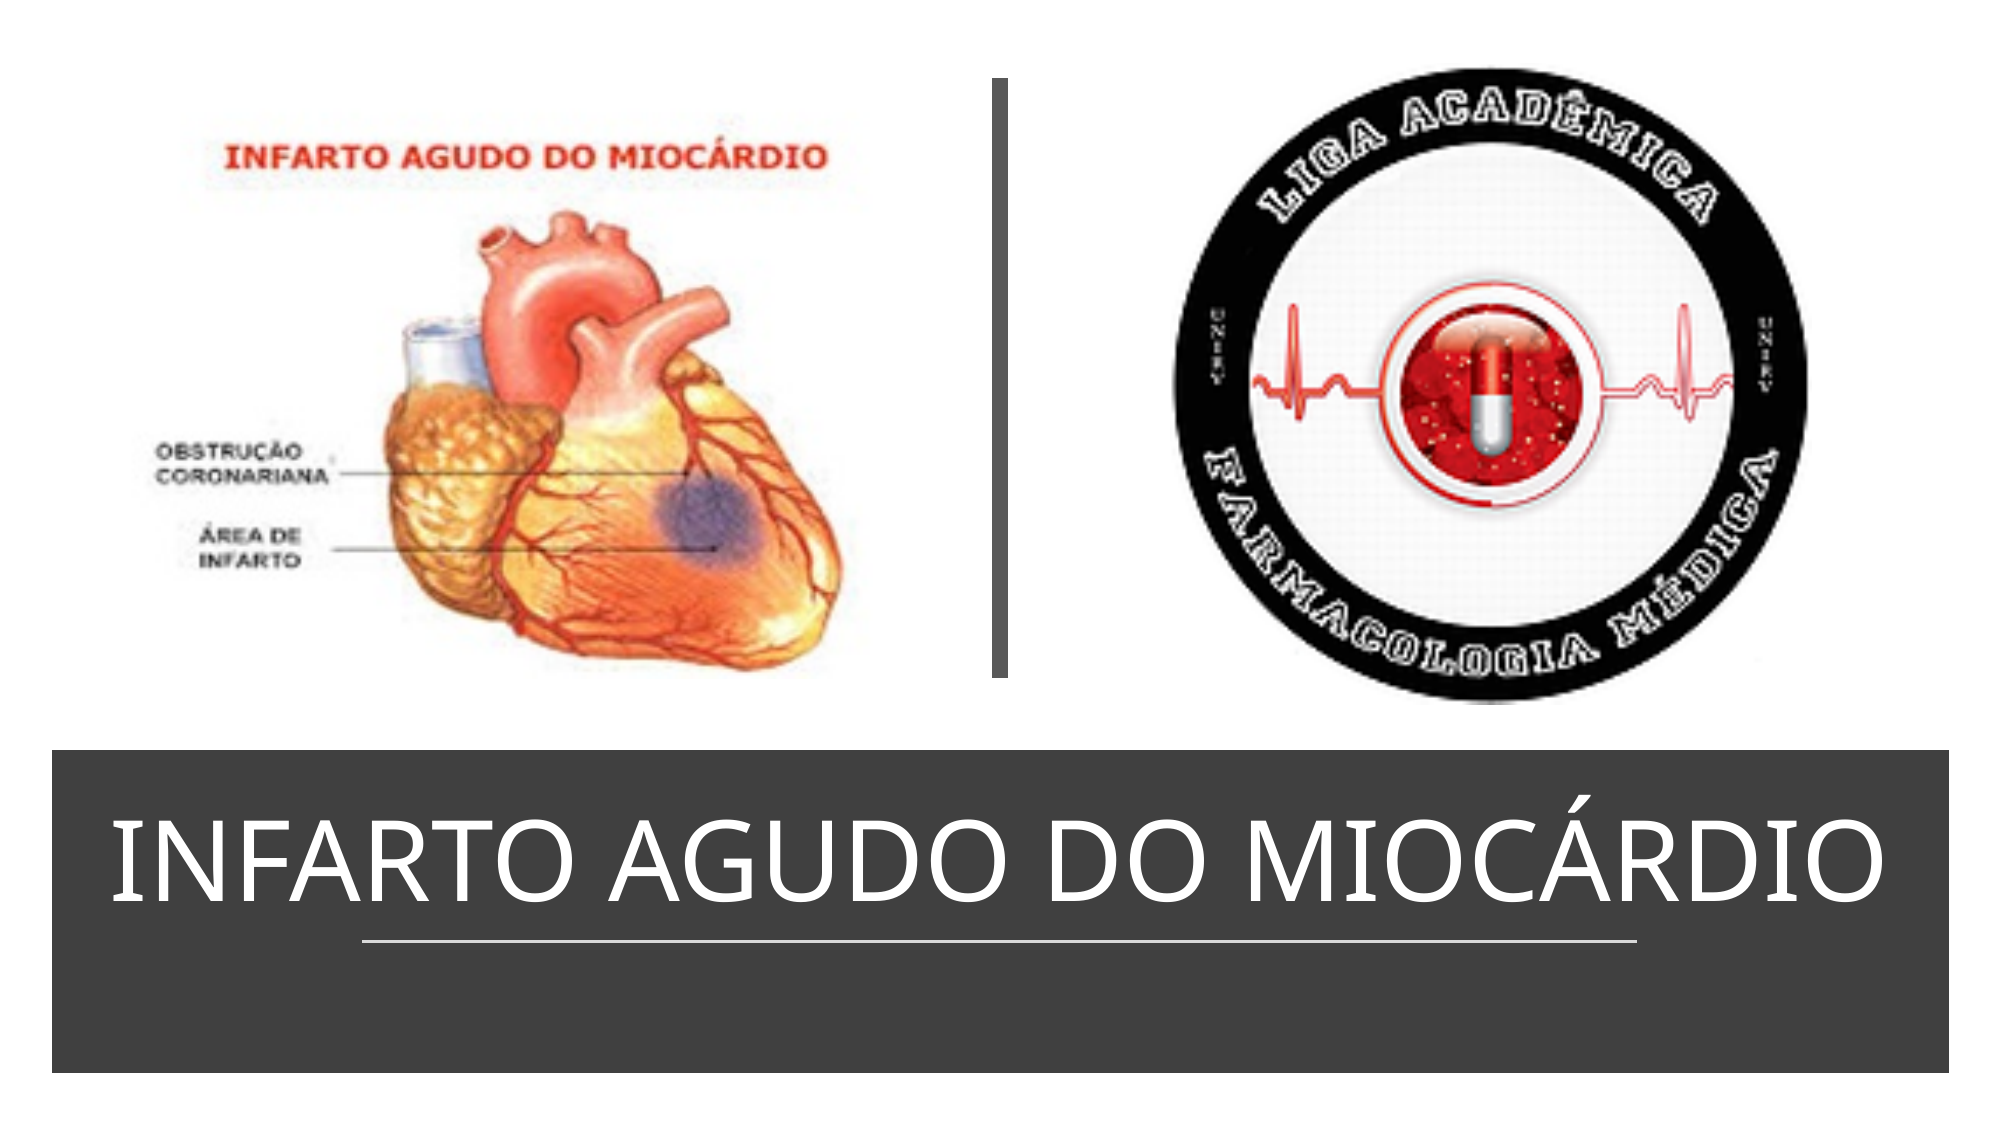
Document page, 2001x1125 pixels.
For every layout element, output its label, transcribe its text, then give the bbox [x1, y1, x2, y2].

title INFARTO AGUDO DO MIOCÁRDIO [86, 780, 1914, 933]
picture [1170, 63, 1812, 705]
picture [35, 65, 955, 679]
text_box [61, 759, 1939, 1064]
